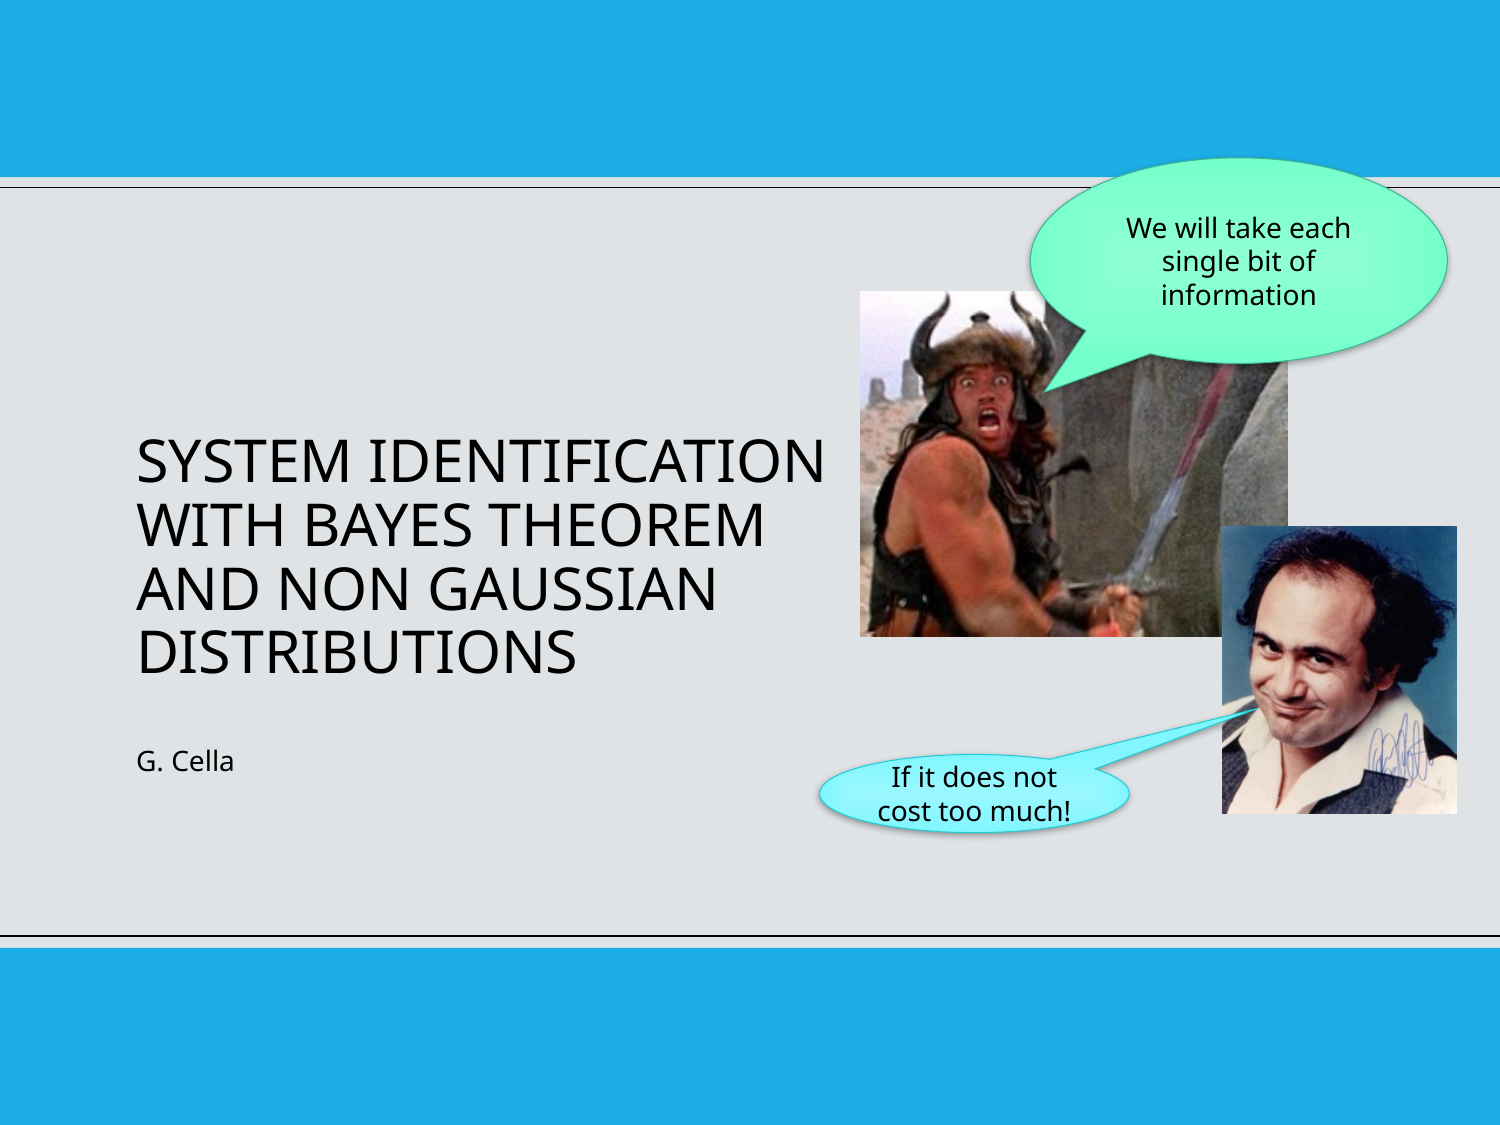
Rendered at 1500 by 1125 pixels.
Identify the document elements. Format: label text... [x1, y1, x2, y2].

text_box We will take each single bit of information [1029, 157, 1448, 361]
title System identification with bayes theorem and non gaussian distributions [135, 422, 842, 696]
text_box If it does not cost too much! [819, 718, 1216, 834]
list G. Cella [135, 740, 842, 897]
picture [860, 291, 1457, 814]
